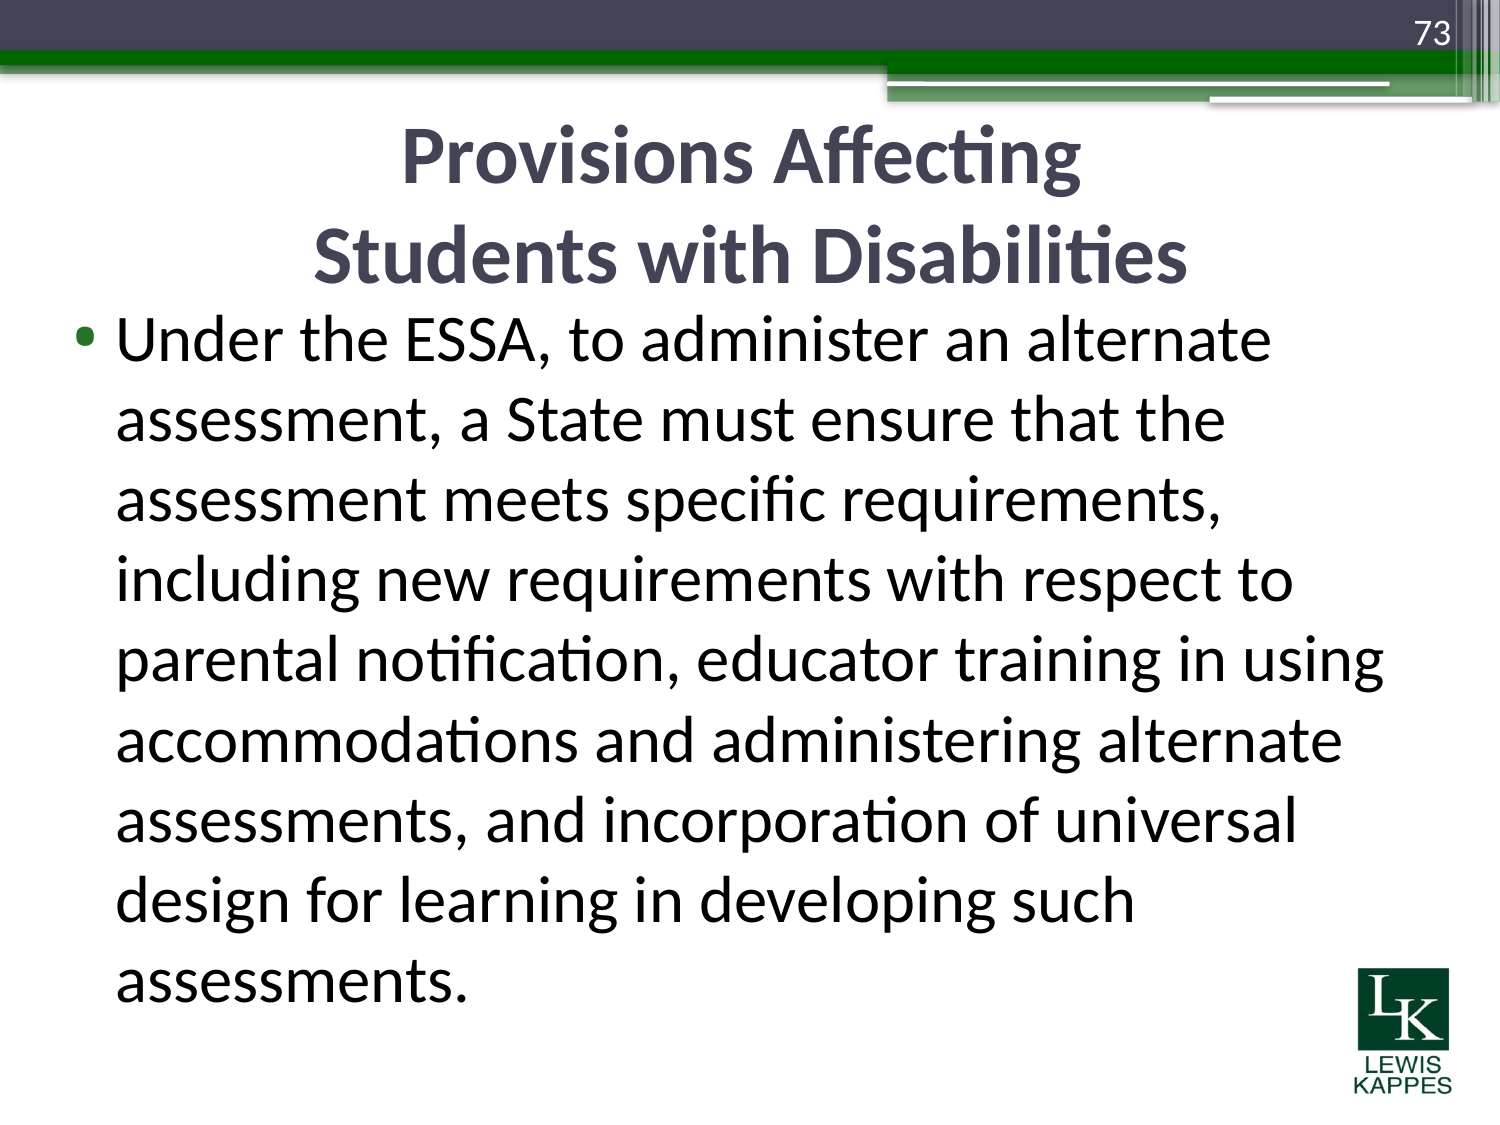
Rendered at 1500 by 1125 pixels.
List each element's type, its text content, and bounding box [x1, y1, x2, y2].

title Provisions Affecting Students with Disabilities [50, 125, 1453, 275]
list Under the ESSA, to administer an alternate assessment, a State must ensure that the assessment meets specific requirements, including new requirements with respect to parental notification, educator training in using accommodations and administering alternate assessments, and incorporation of universal design for learning in developing such assessments. [40, 287, 1403, 1125]
slide_number 73 [1341, 0, 1466, 61]
picture [1352, 962, 1454, 1095]
